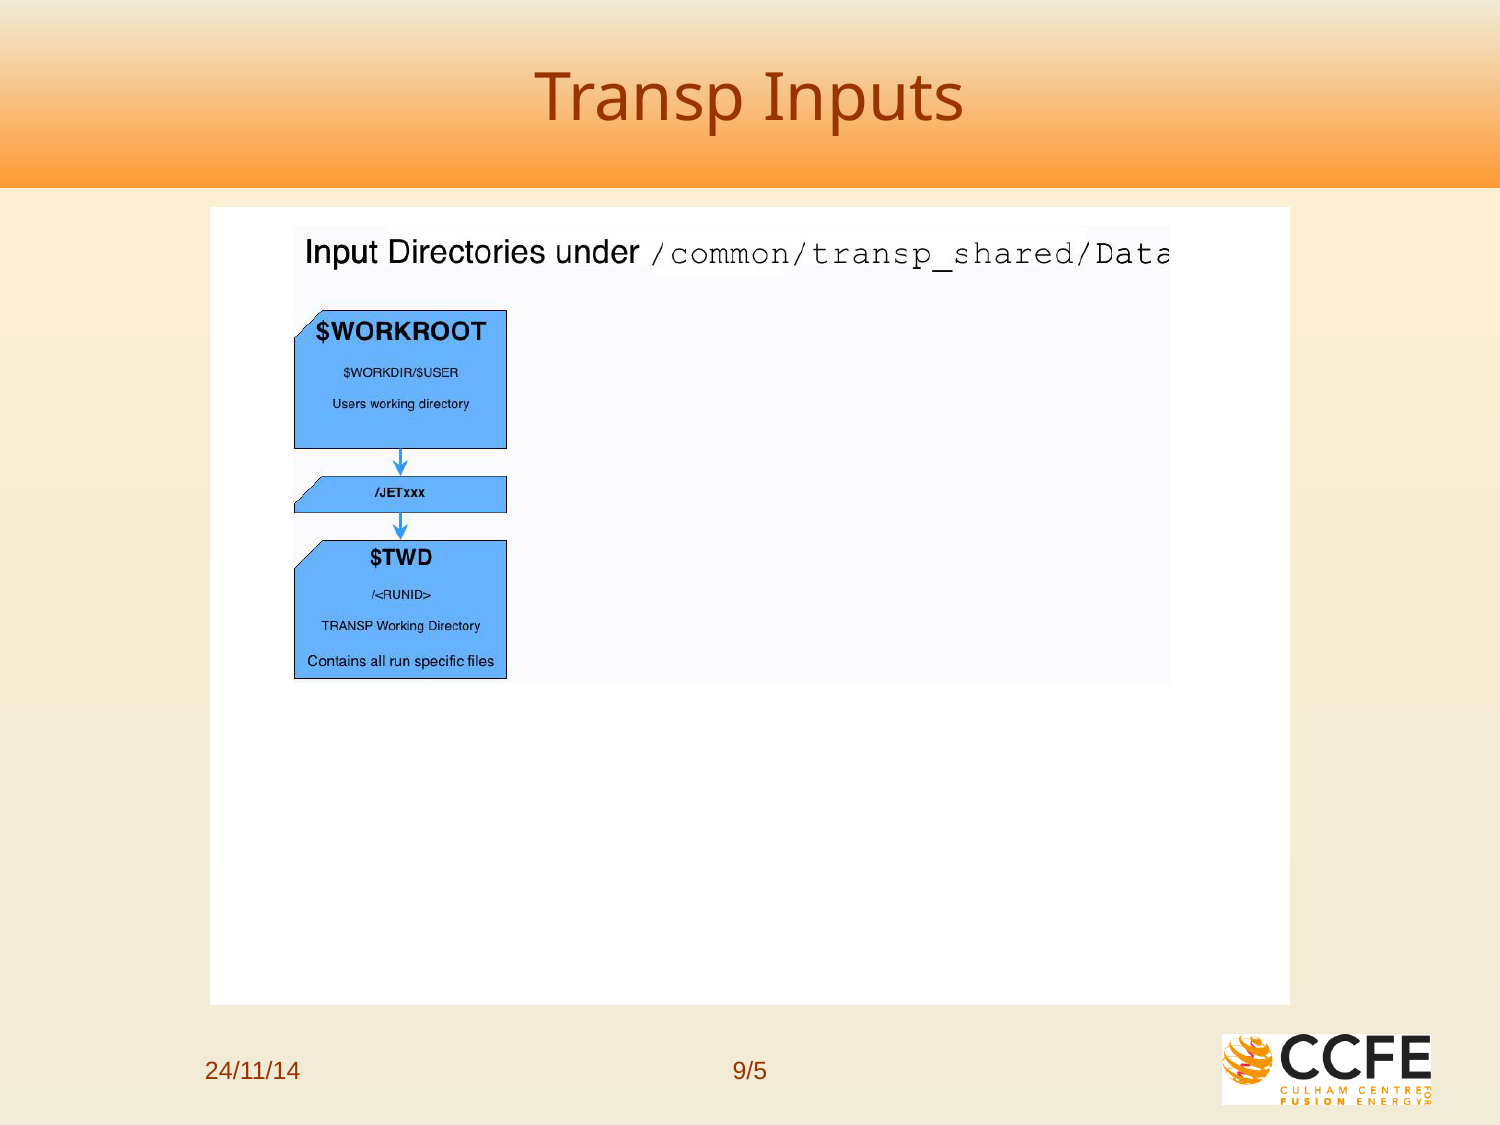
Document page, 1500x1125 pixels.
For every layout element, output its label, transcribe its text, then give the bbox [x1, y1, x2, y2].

footer 9/5 [512, 1046, 988, 1103]
title Transp Inputs [0, 0, 1500, 188]
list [210, 207, 1290, 1006]
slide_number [74, 1046, 432, 1103]
picture [1222, 1034, 1431, 1105]
